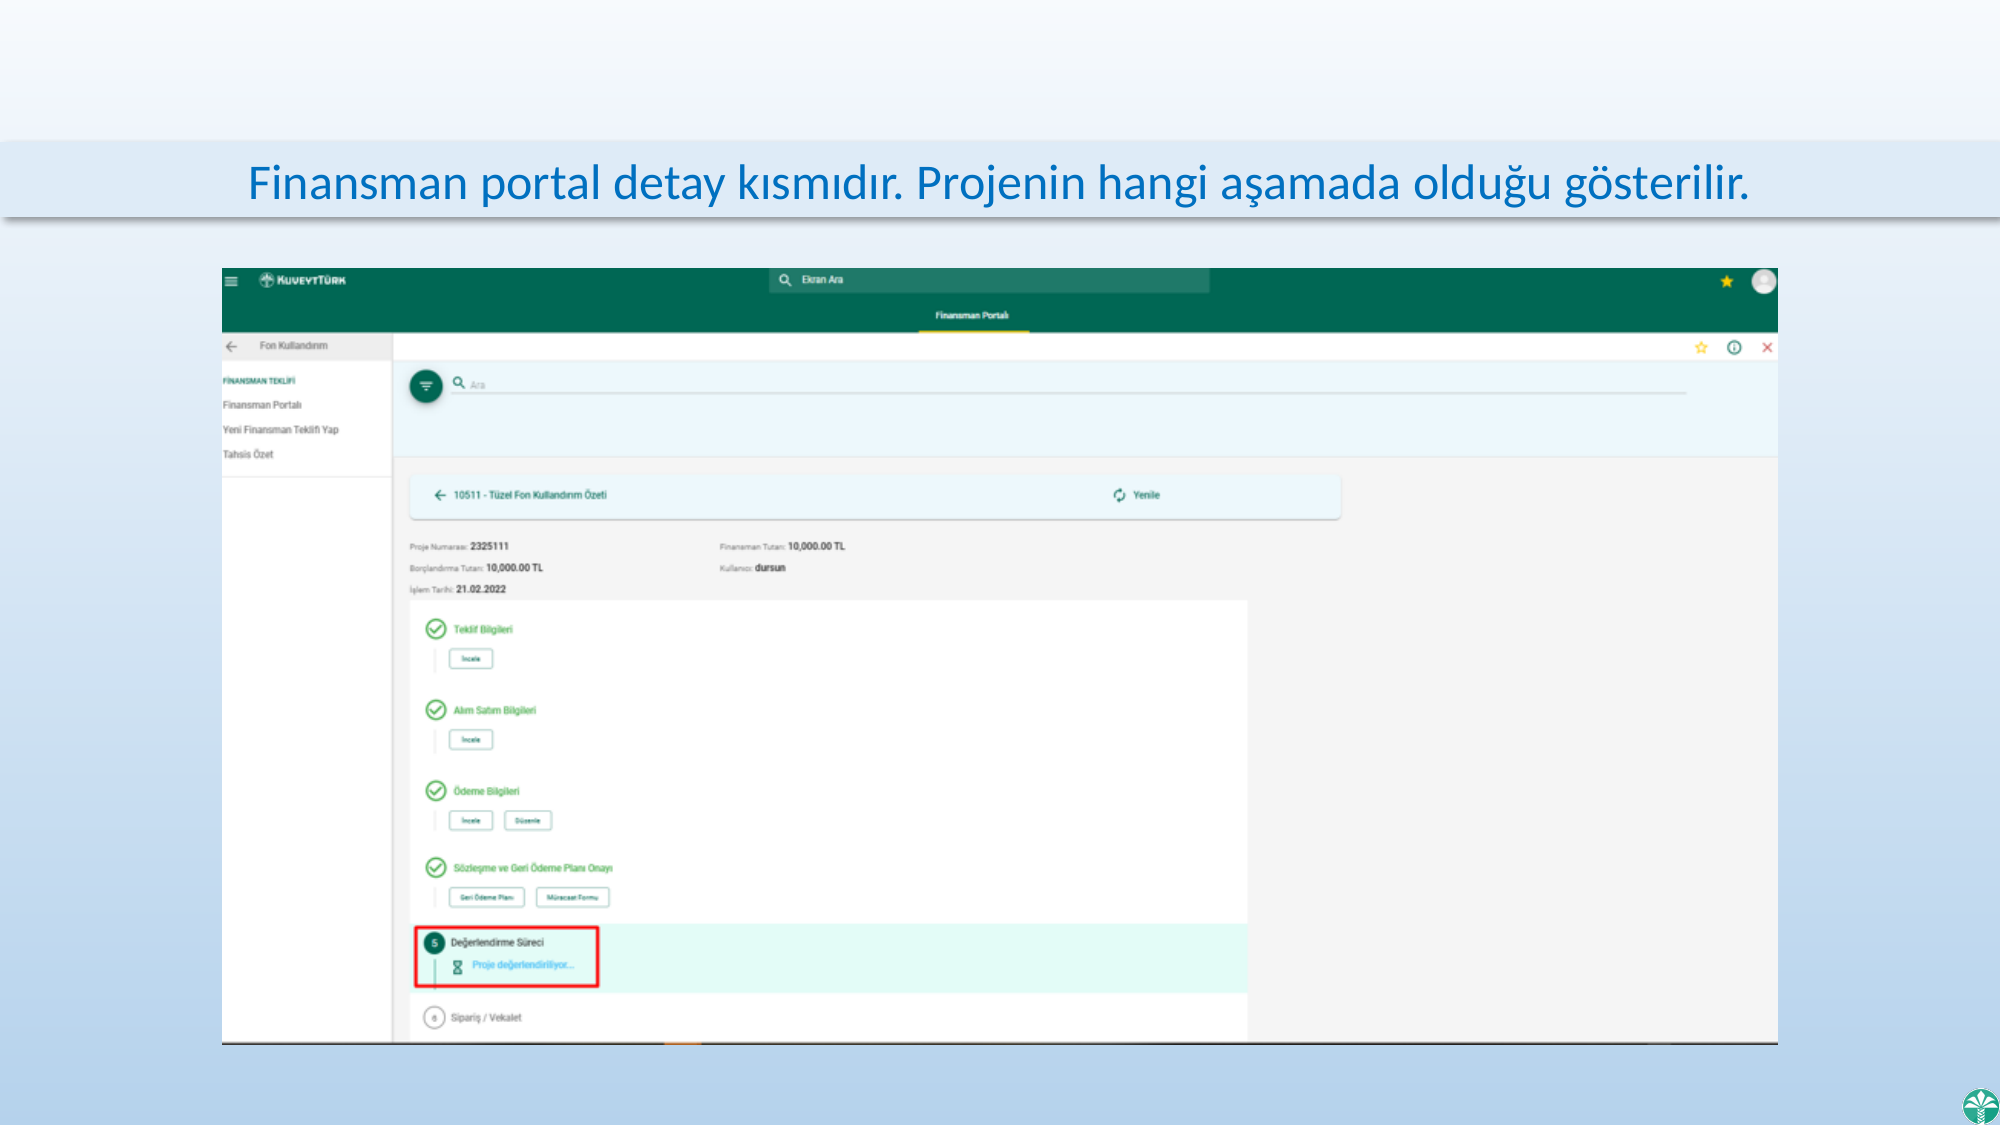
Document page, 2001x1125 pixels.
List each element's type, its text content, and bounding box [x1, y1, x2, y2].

text_box Finansman portal detay kısmıdır. Projenin hangi aşamada olduğu gösterilir. [0, 142, 2000, 217]
picture [222, 268, 1778, 1045]
picture [1962, 1088, 2000, 1125]
